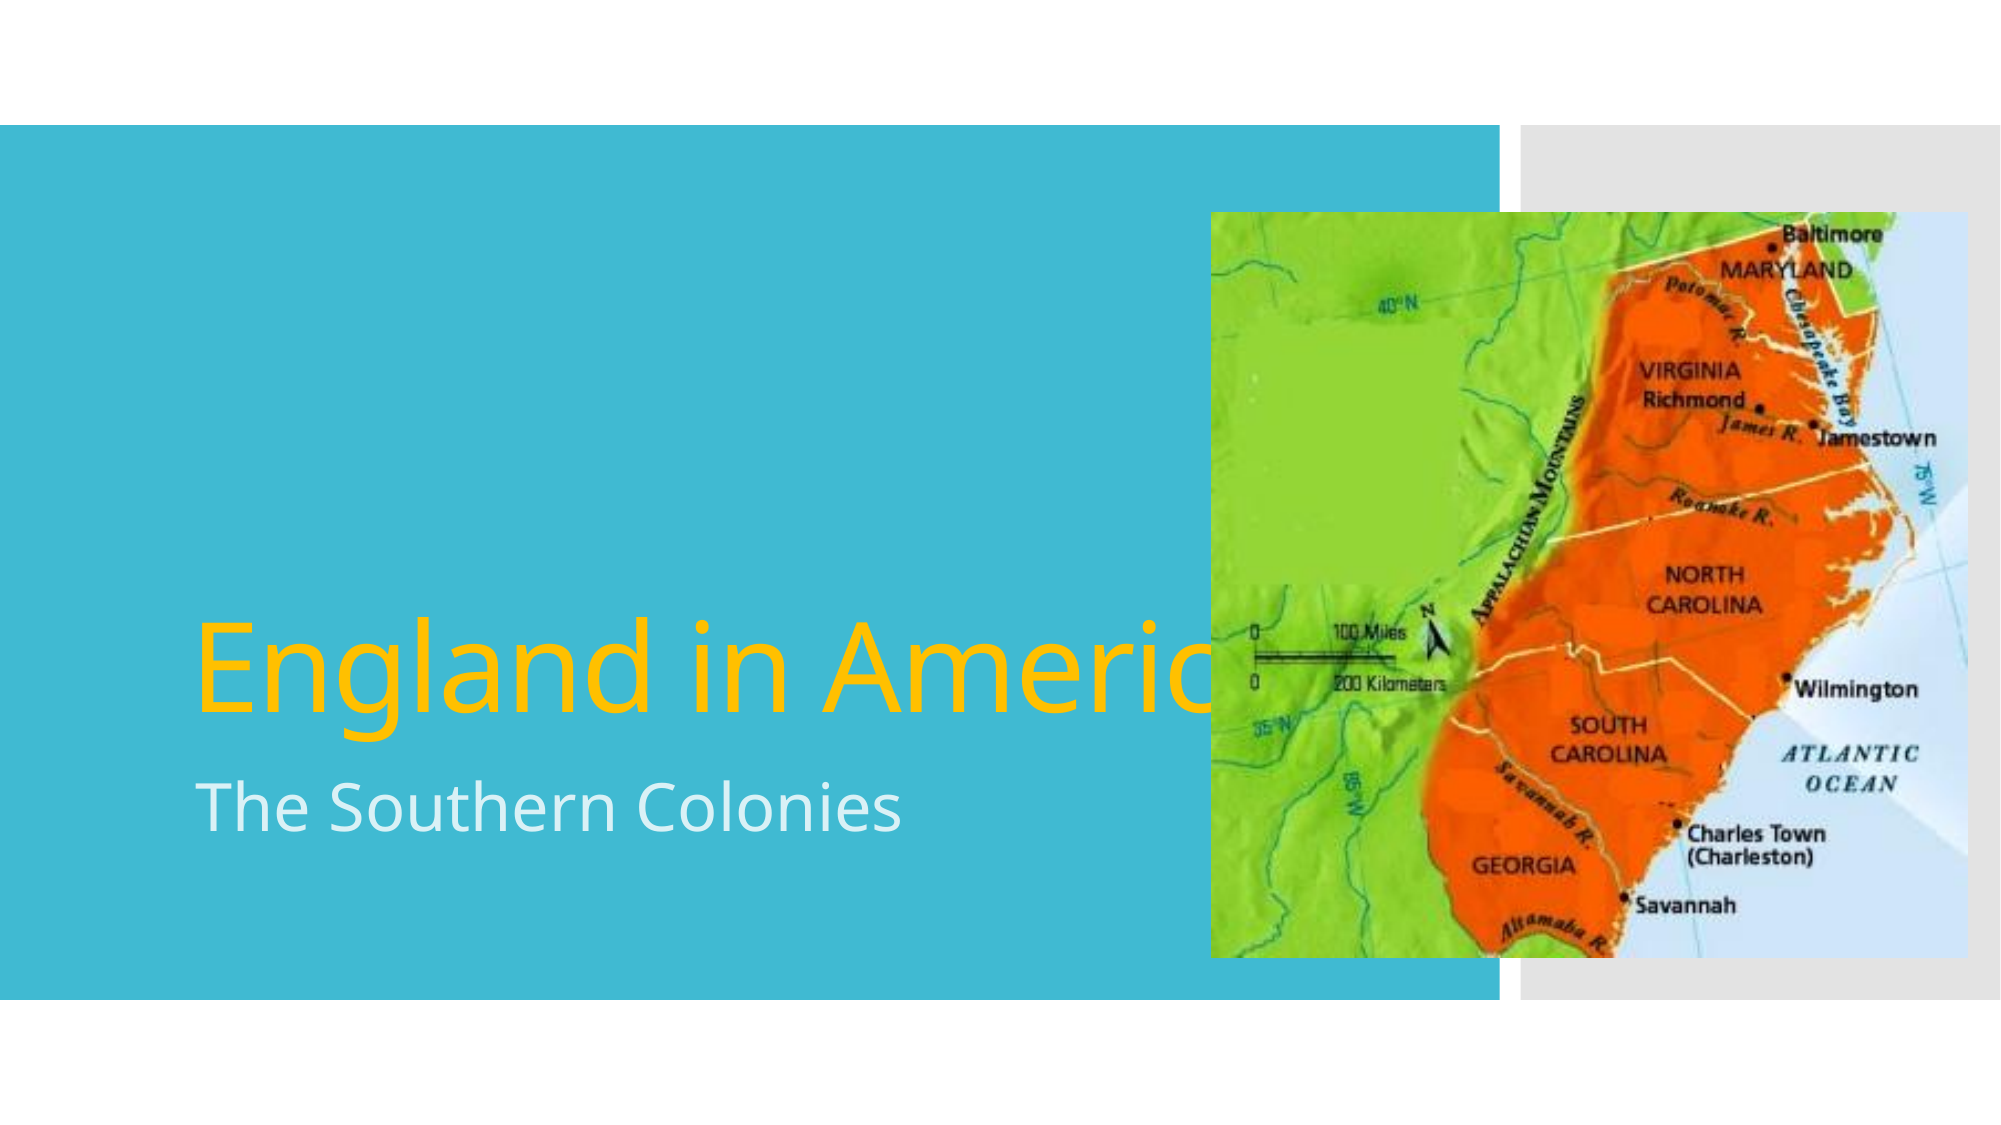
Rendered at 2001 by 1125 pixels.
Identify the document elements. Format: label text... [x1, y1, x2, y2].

picture [1211, 212, 1968, 958]
subtitle The Southern Colonies [180, 766, 1211, 917]
title England in America [175, 213, 1211, 747]
